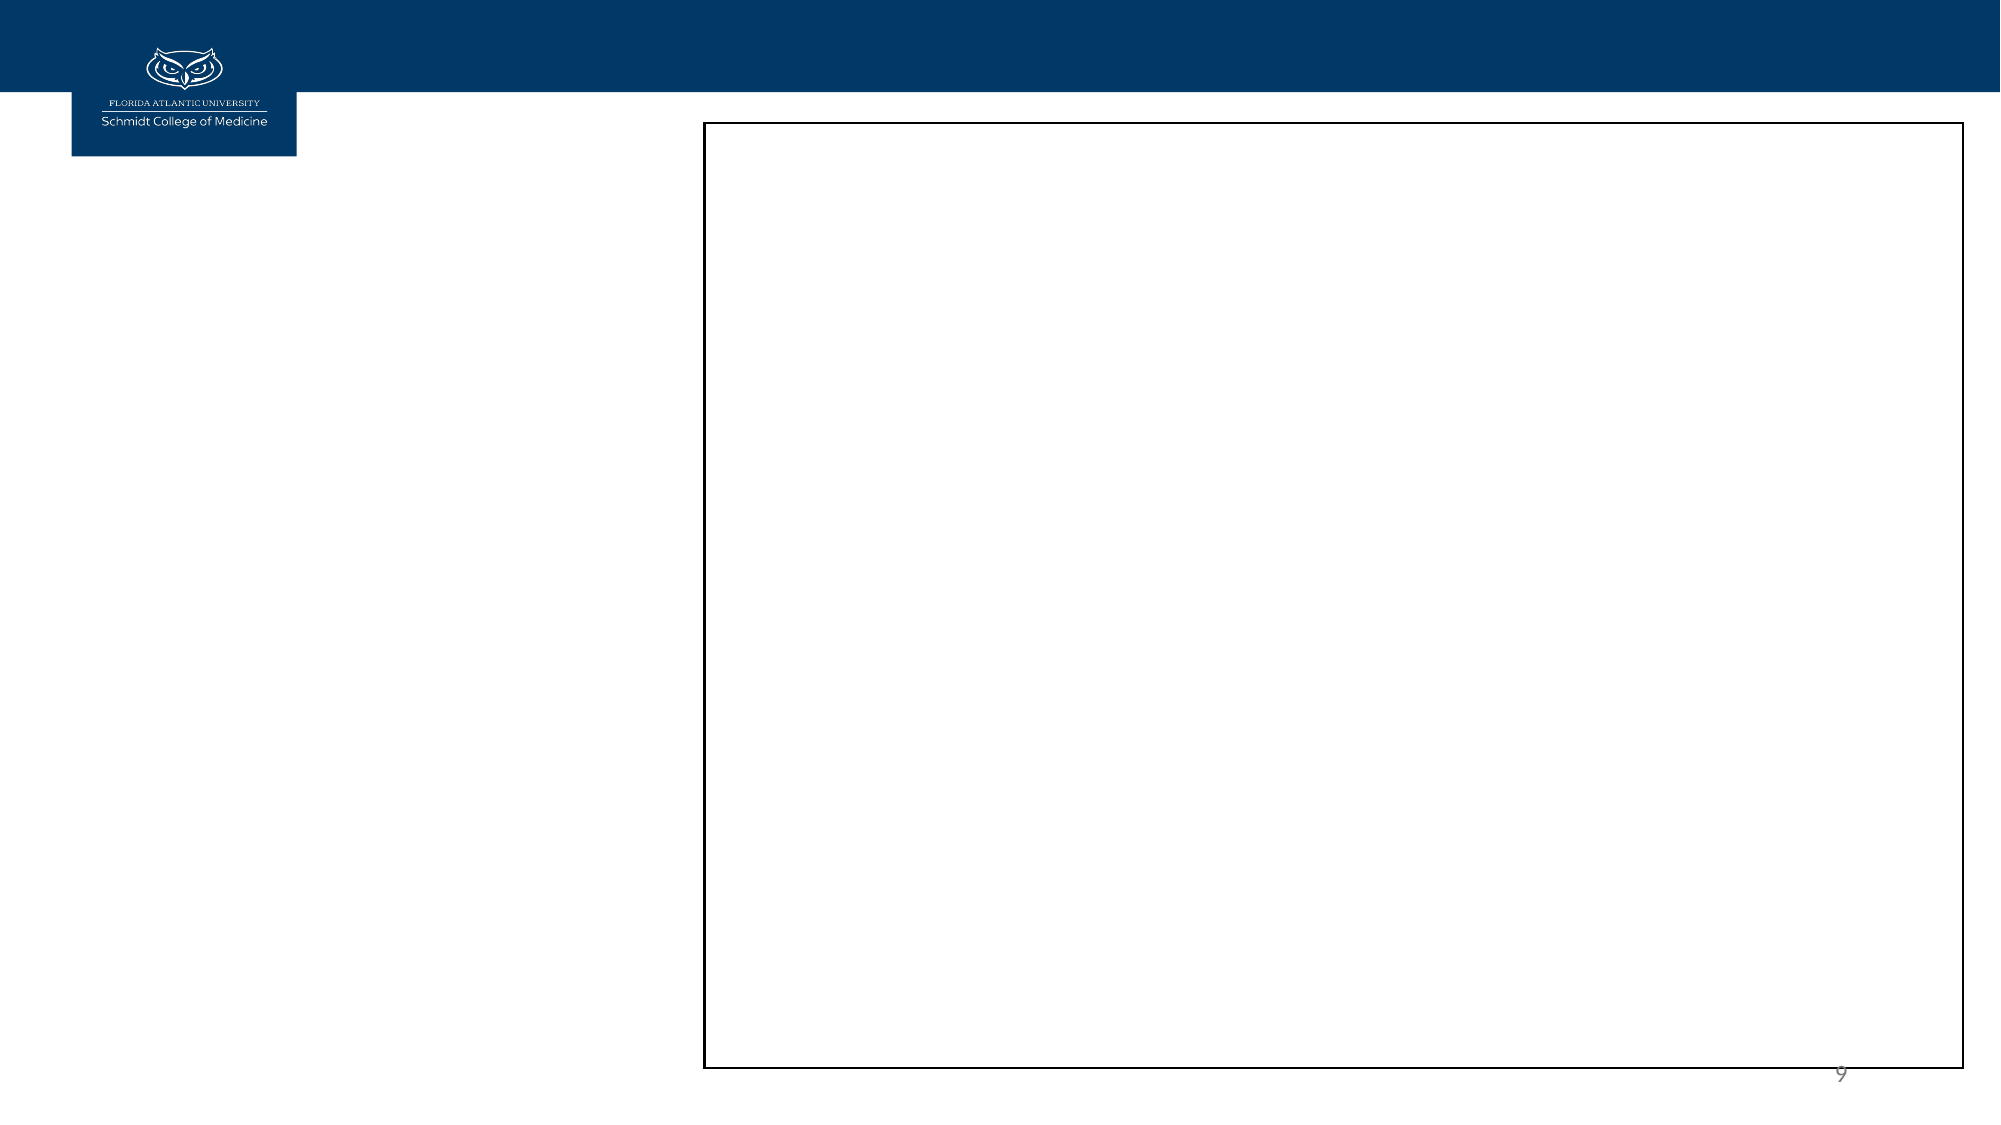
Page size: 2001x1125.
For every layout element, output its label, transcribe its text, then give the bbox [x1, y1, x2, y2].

slide_number 9 [1412, 1042, 1863, 1103]
picture [84, 32, 285, 143]
